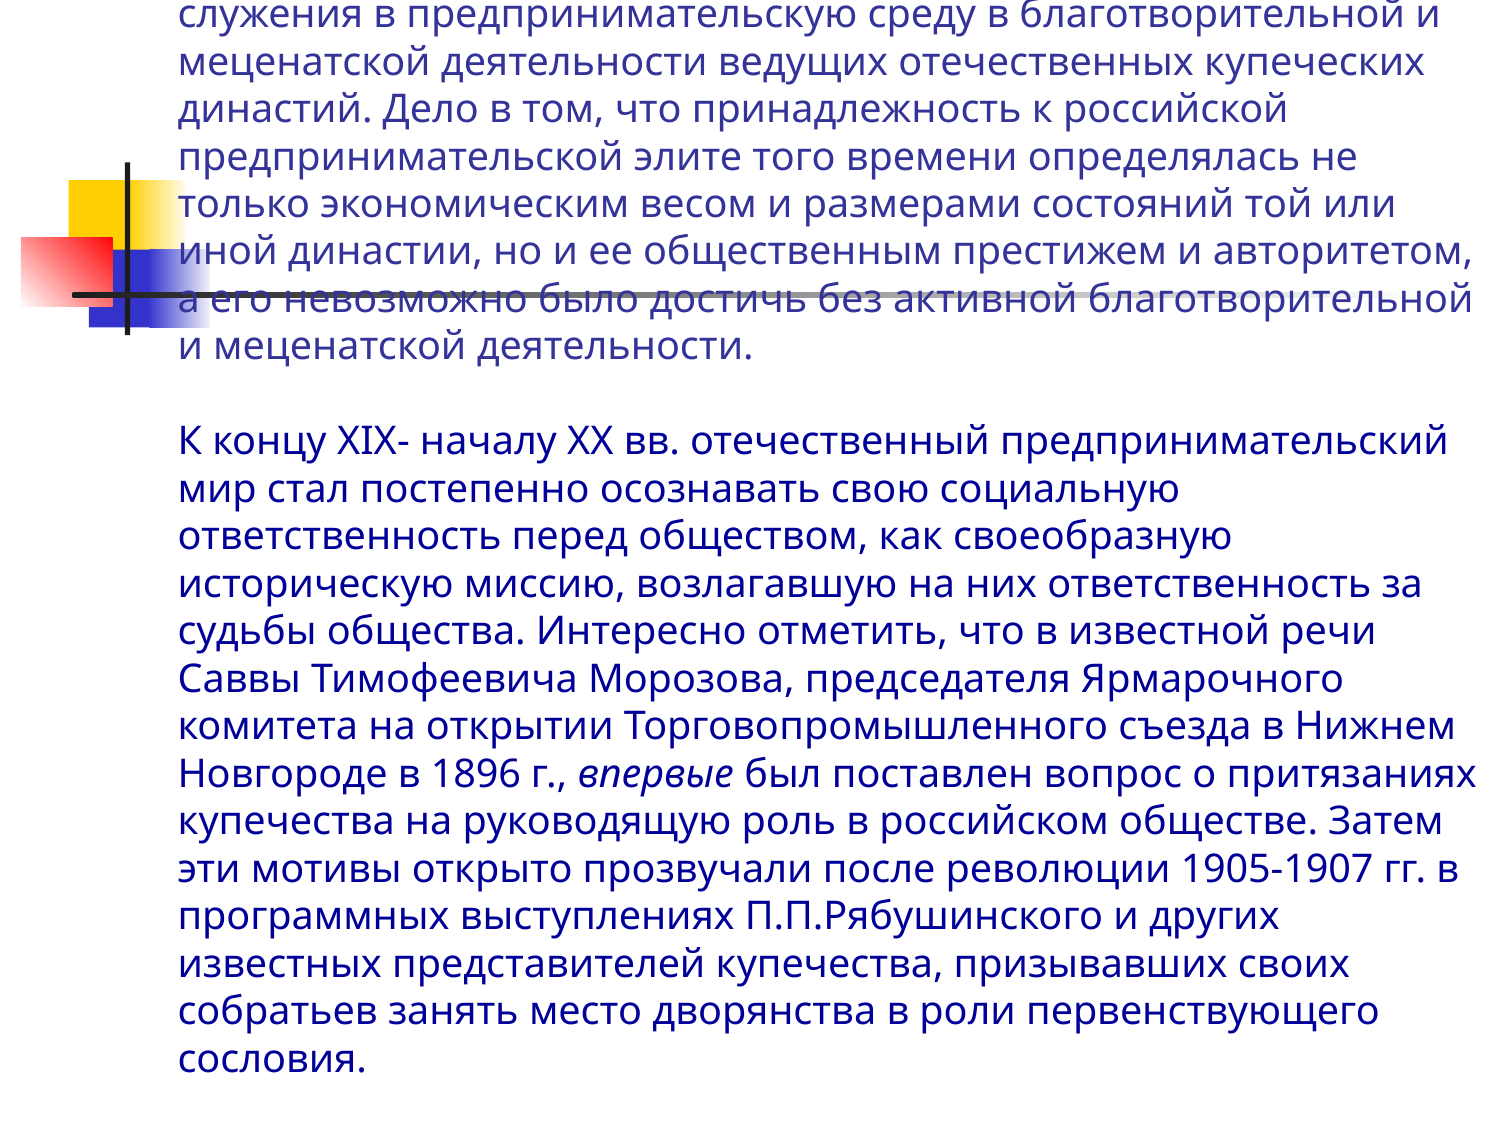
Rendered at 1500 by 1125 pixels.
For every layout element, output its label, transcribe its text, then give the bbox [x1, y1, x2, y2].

title Экспертный анализ показывает, что особенно ярко прослеживается процесс проникновения идей общественного служения в предпринимательскую среду в благотворительной и меценатской деятельности ведущих отечественных купеческих династий. Дело в том, что принадлежность к российской предпринимательской элите того времени определялась не только экономическим весом и размерами состояний той или иной династии, но и ее общественным престижем и авторитетом, а его невозможно было достичь без активной благотворительной и меценатской деятельности. К концу XIX- началу ХХ вв. отечественный предпринимательский мир стал постепенно осознавать свою социальную ответственность перед обществом, как своеобразную историческую миссию, возлагавшую на них ответственность за судьбы общества. Интересно отметить, что в известной речи Саввы Тимофеевича Морозова, председателя Ярмарочного комитета на открытии Торгово­промышленного съезда в Нижнем Новгороде в 1896 г., впервые был поставлен вопрос о притязаниях купечества на руководящую роль в российском обществе. Затем эти мотивы открыто прозвучали после революции 1905-1907 гг. в программных выступлениях П.П.Рябушинского и других известных представителей купечества, призывавших своих собратьев занять место дворянства в роли первенствующего сословия. [162, 0, 1500, 1088]
